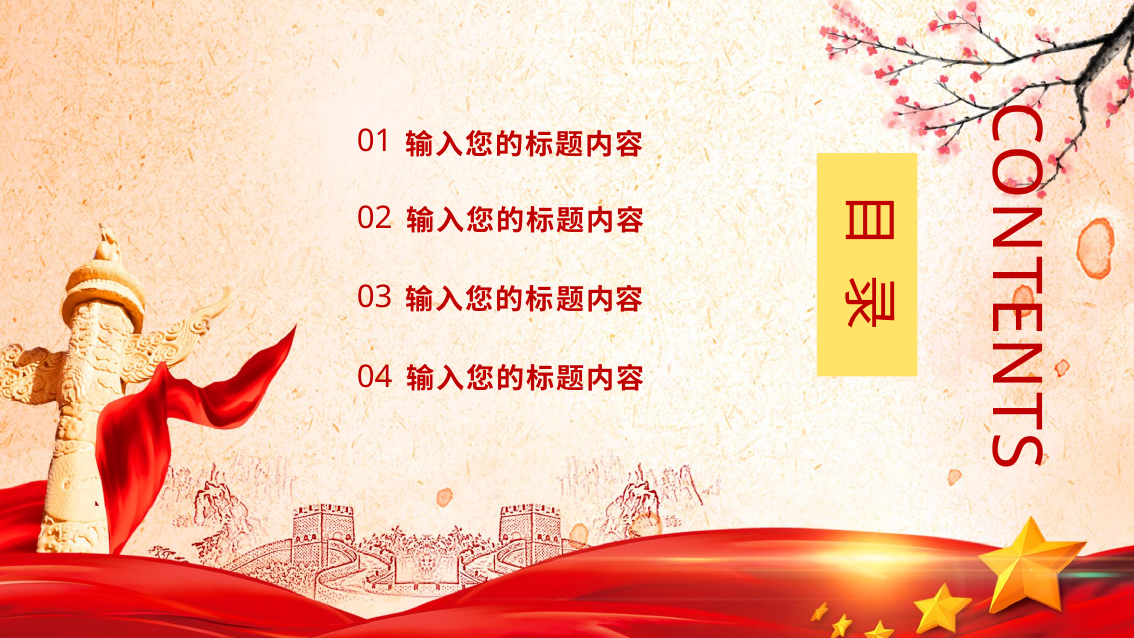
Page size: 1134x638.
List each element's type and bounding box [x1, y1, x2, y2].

text_box [815, 152, 918, 377]
picture [0, 0, 1134, 638]
text_box [344, 101, 773, 405]
